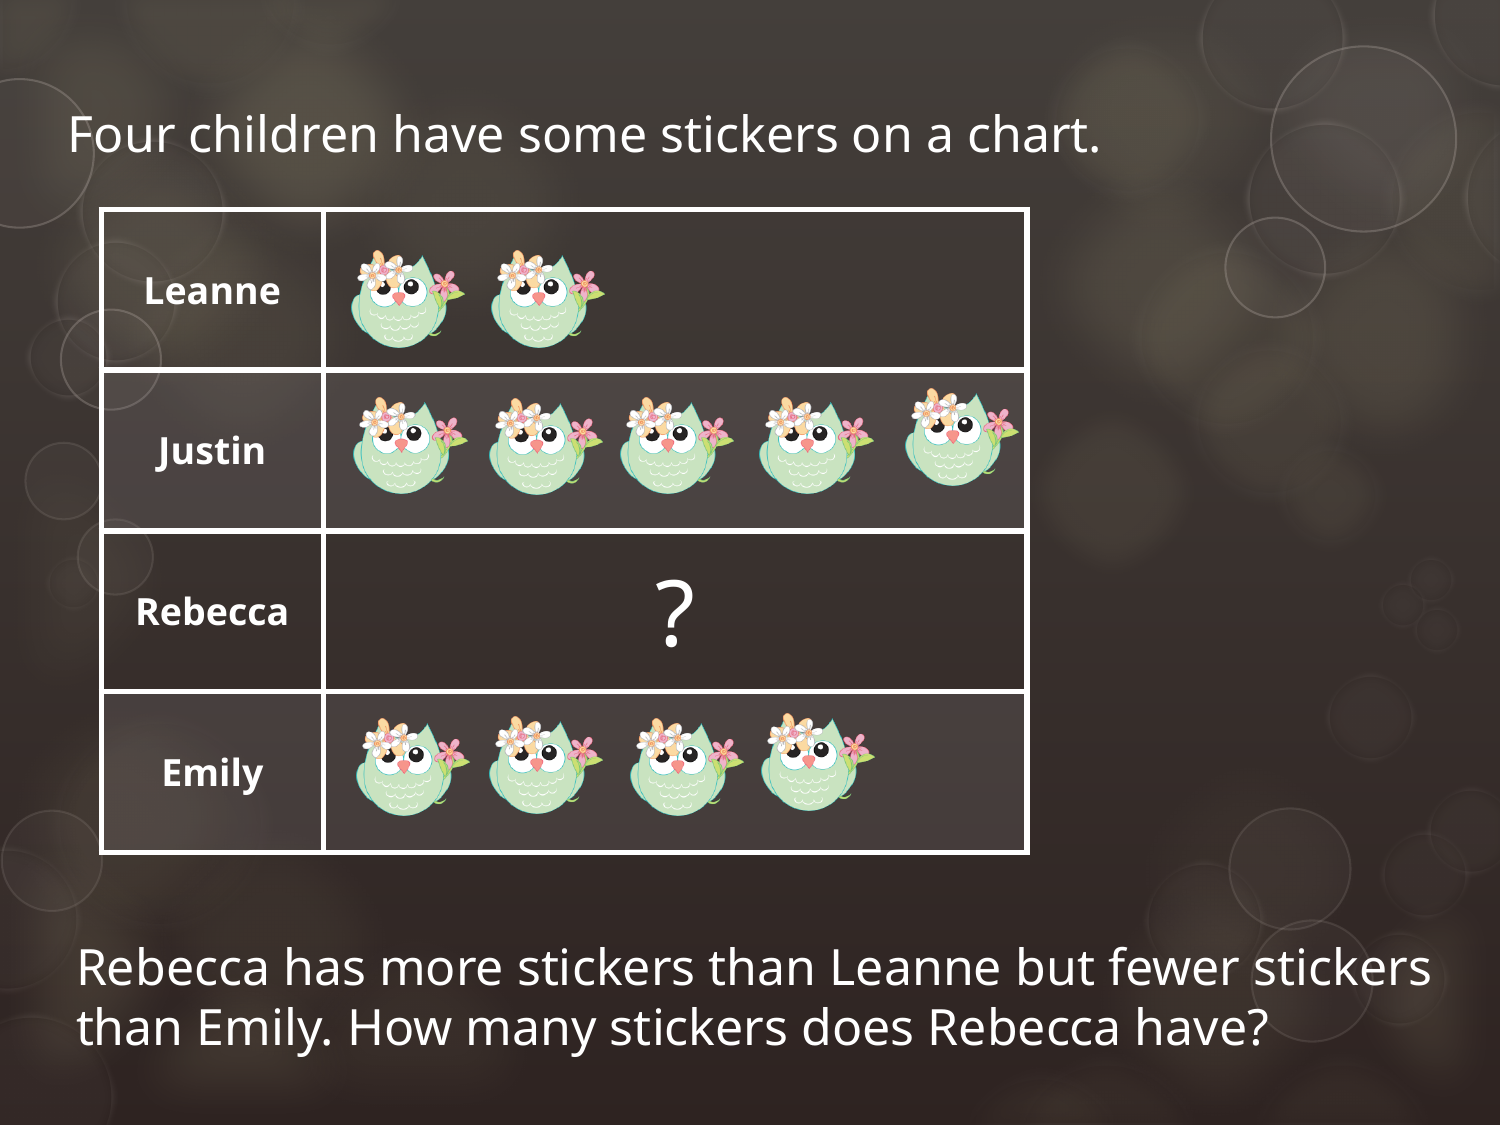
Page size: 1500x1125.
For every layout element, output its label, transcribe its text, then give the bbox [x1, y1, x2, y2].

picture [353, 396, 468, 495]
table_cell Rebecca [104, 534, 321, 689]
table_cell Justin [104, 373, 321, 528]
table_header [326, 212, 1024, 367]
table_cell Emily [104, 694, 321, 850]
picture [490, 249, 606, 348]
text_box Rebecca has more stickers than Leanne but fewer stickers than Emily. How many stickers does Rebecca have? [61, 928, 1461, 1063]
picture [355, 718, 471, 816]
text_box Four children have some stickers on a chart. [53, 95, 1400, 171]
picture [759, 396, 874, 495]
picture [620, 396, 735, 495]
table_cell [326, 694, 1024, 850]
picture [629, 718, 745, 816]
picture [488, 397, 604, 496]
picture [350, 250, 465, 348]
picture [488, 716, 604, 815]
table_cell [326, 373, 1024, 528]
picture [904, 387, 1019, 486]
picture [760, 713, 875, 811]
table_header Leanne [104, 212, 321, 367]
table_cell ? [326, 534, 1024, 689]
